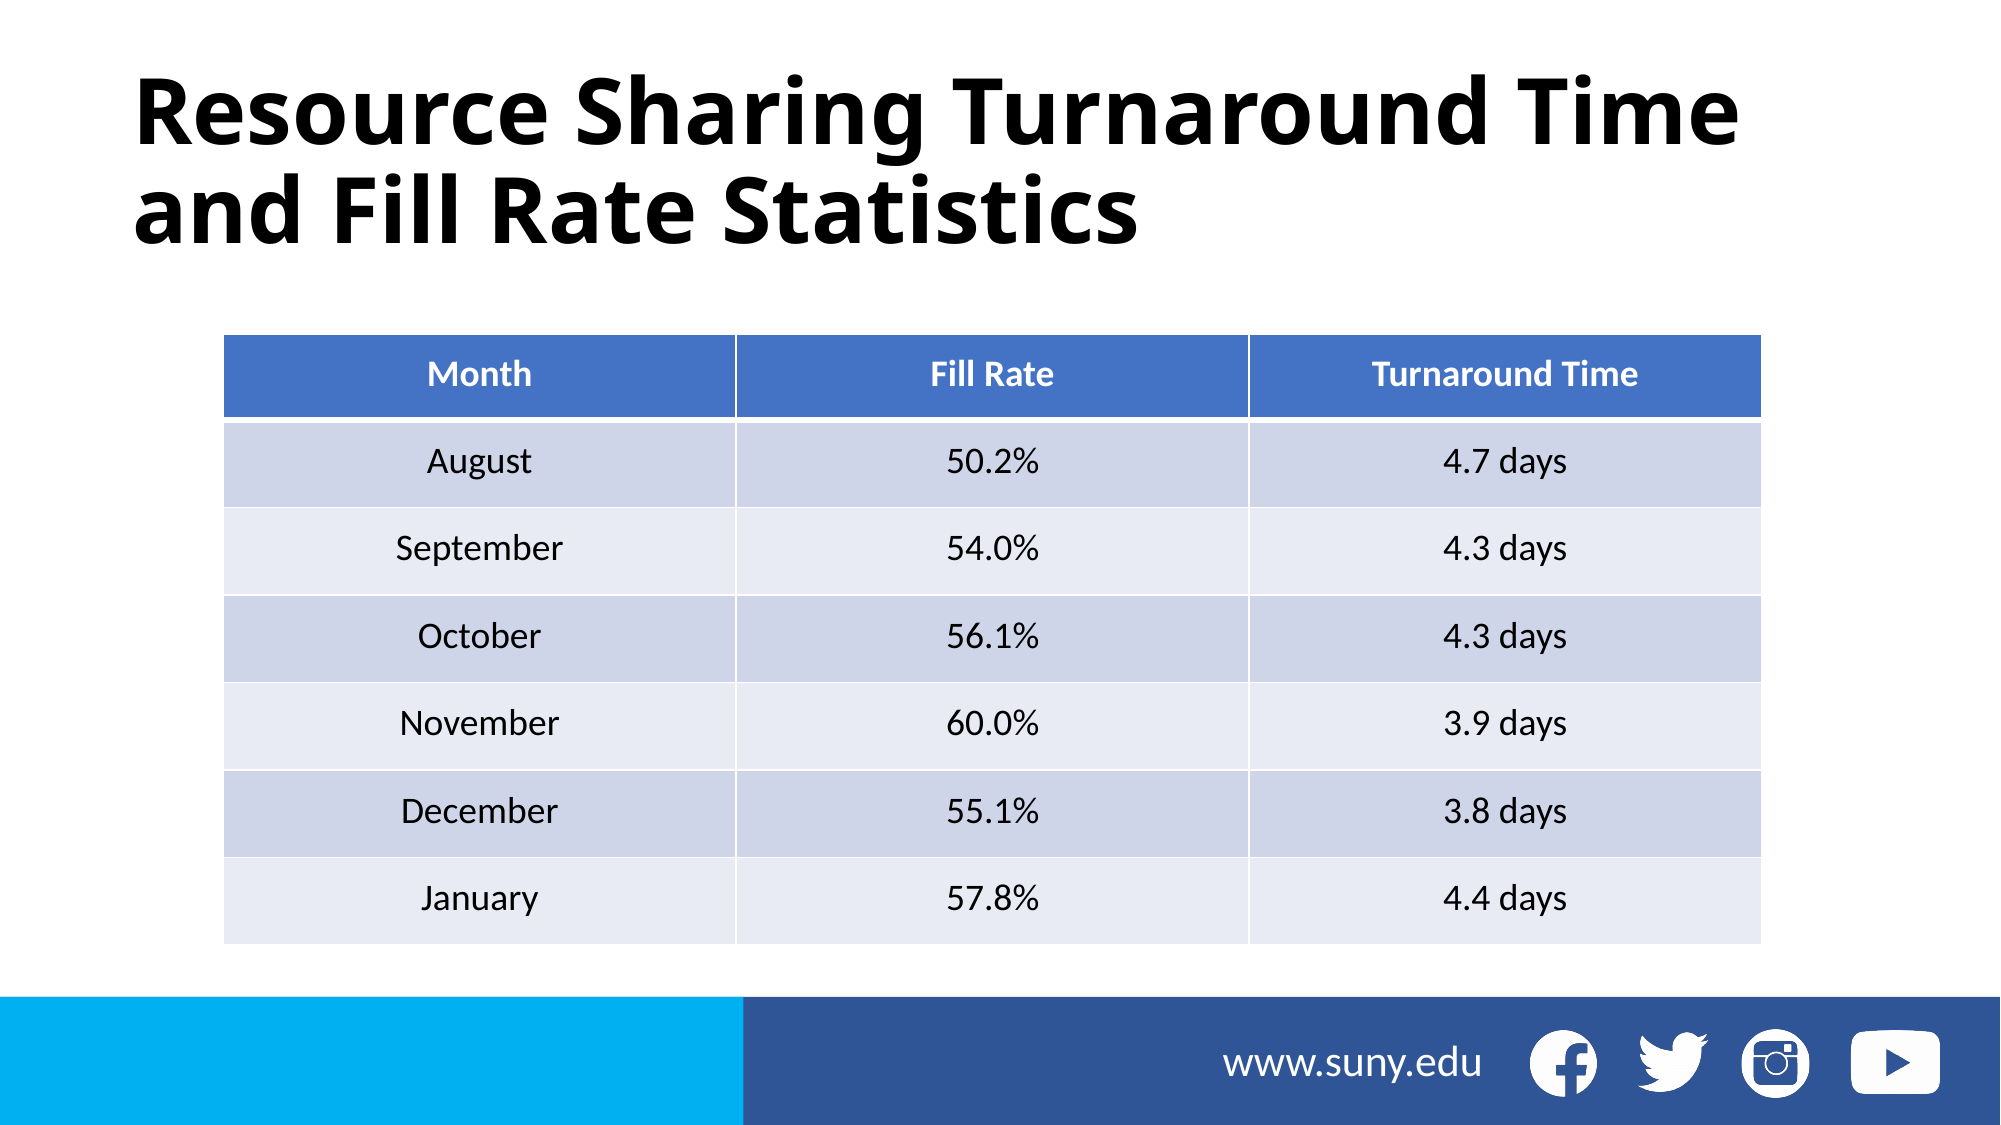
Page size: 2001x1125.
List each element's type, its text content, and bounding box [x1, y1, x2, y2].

table_header Turnaround Time [1250, 335, 1761, 417]
table_cell 4.3 days [1250, 508, 1761, 594]
table_cell January [224, 858, 735, 944]
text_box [1029, 1025, 1940, 1098]
table_cell October [224, 596, 735, 682]
table_cell 4.4 days [1250, 858, 1761, 944]
list [115, 613, 1893, 953]
title Resource Sharing Turnaround Time and Fill Rate Statistics [117, 56, 1843, 274]
table_cell 4.7 days [1250, 423, 1761, 507]
table_cell 3.9 days [1250, 683, 1761, 769]
table_cell September [224, 508, 735, 594]
table_cell 60.0% [737, 683, 1248, 769]
table_cell 4.3 days [1250, 596, 1761, 682]
table_cell 56.1% [737, 596, 1248, 682]
table_cell August [224, 423, 735, 507]
table_cell 50.2% [737, 423, 1248, 507]
text_box [744, 996, 2000, 1125]
table_cell 3.8 days [1250, 771, 1761, 857]
table_cell November [224, 683, 735, 769]
table_cell December [224, 771, 735, 857]
table_header Fill Rate [737, 335, 1248, 417]
table_cell 55.1% [737, 771, 1248, 857]
table_cell 57.8% [737, 858, 1248, 944]
text_box [0, 996, 744, 1125]
table_cell 54.0% [737, 508, 1248, 594]
table_header Month [224, 335, 735, 417]
